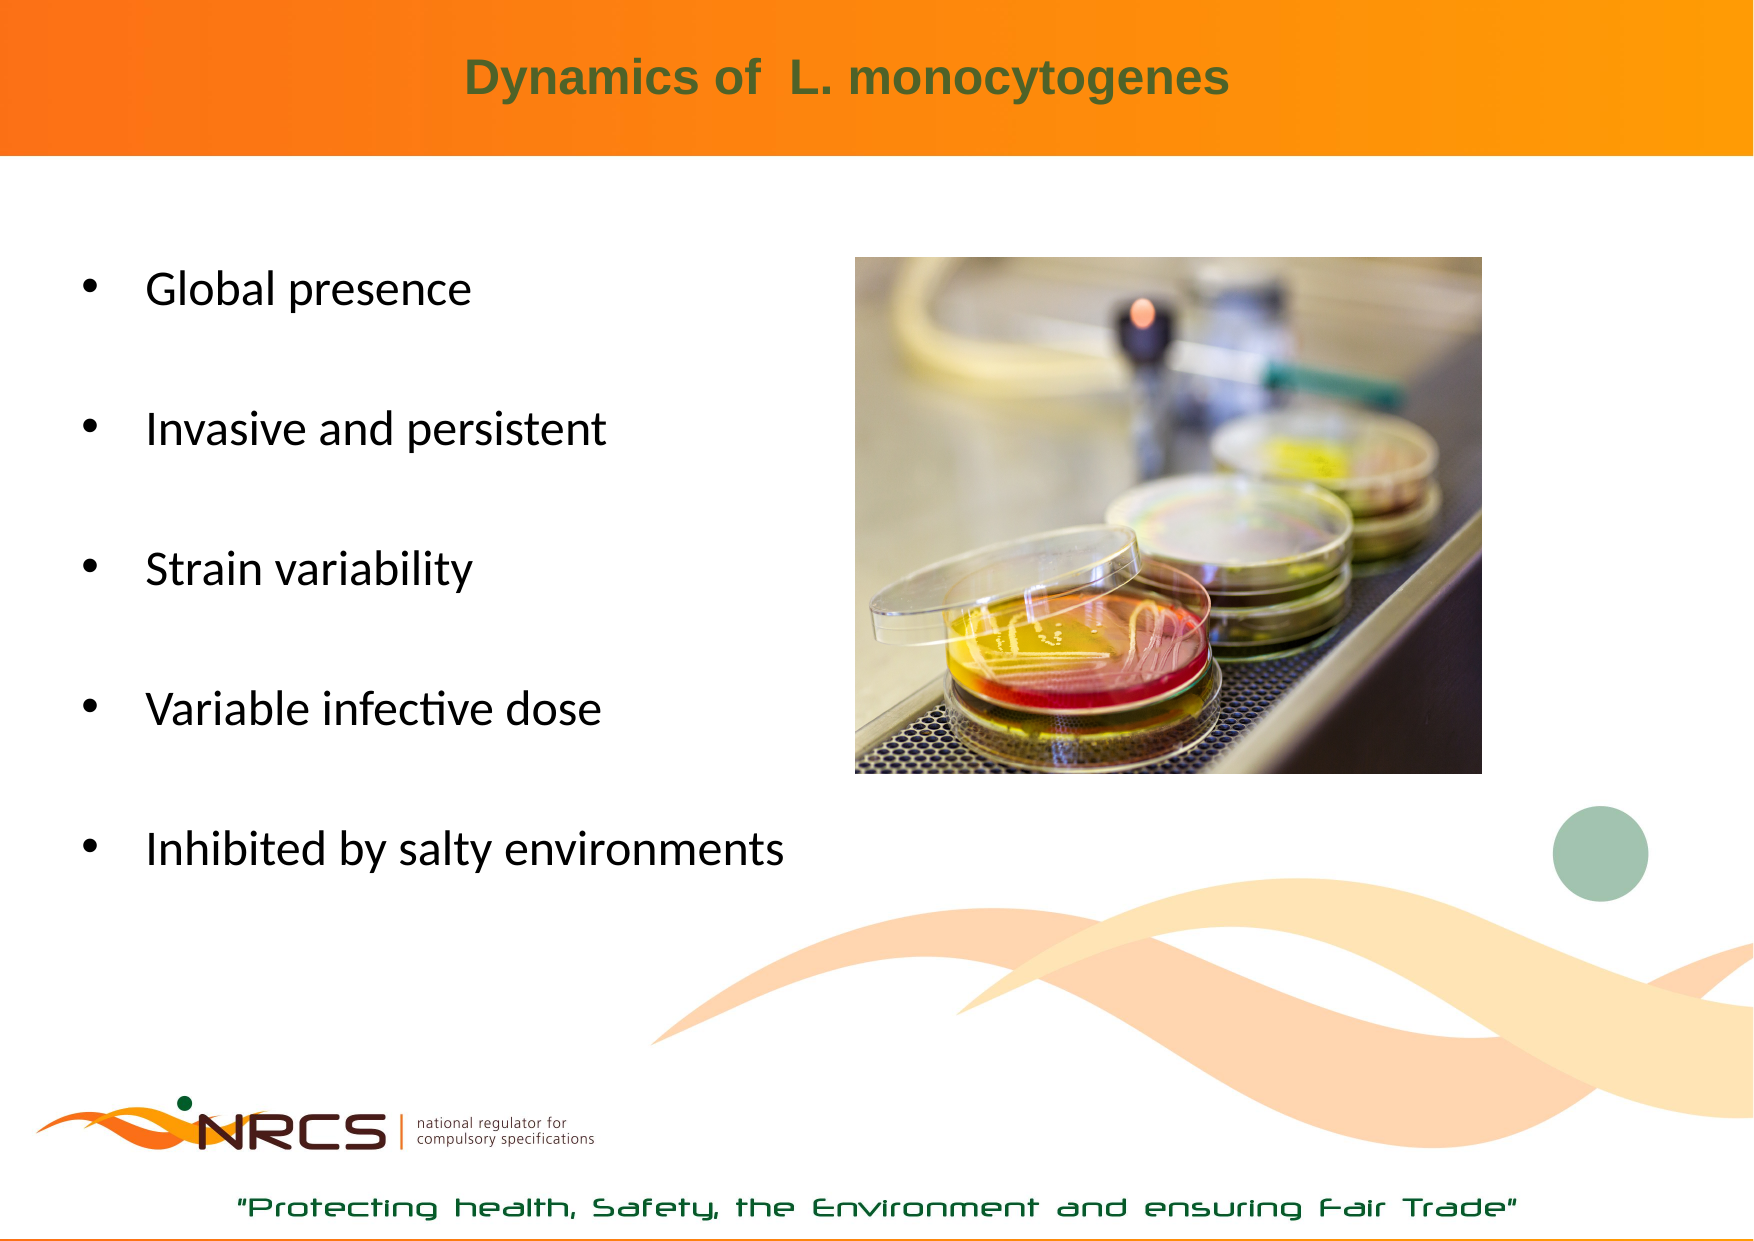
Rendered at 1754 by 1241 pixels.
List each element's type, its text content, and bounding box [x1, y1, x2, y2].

list Global presence Invasive and persistent Strain variability Variable infective dose Inhibited by salty environments [64, 176, 1754, 1092]
title Dynamics of L. monocytogenes [51, 20, 1630, 129]
picture [0, 0, 1754, 1241]
picture [855, 257, 1482, 775]
